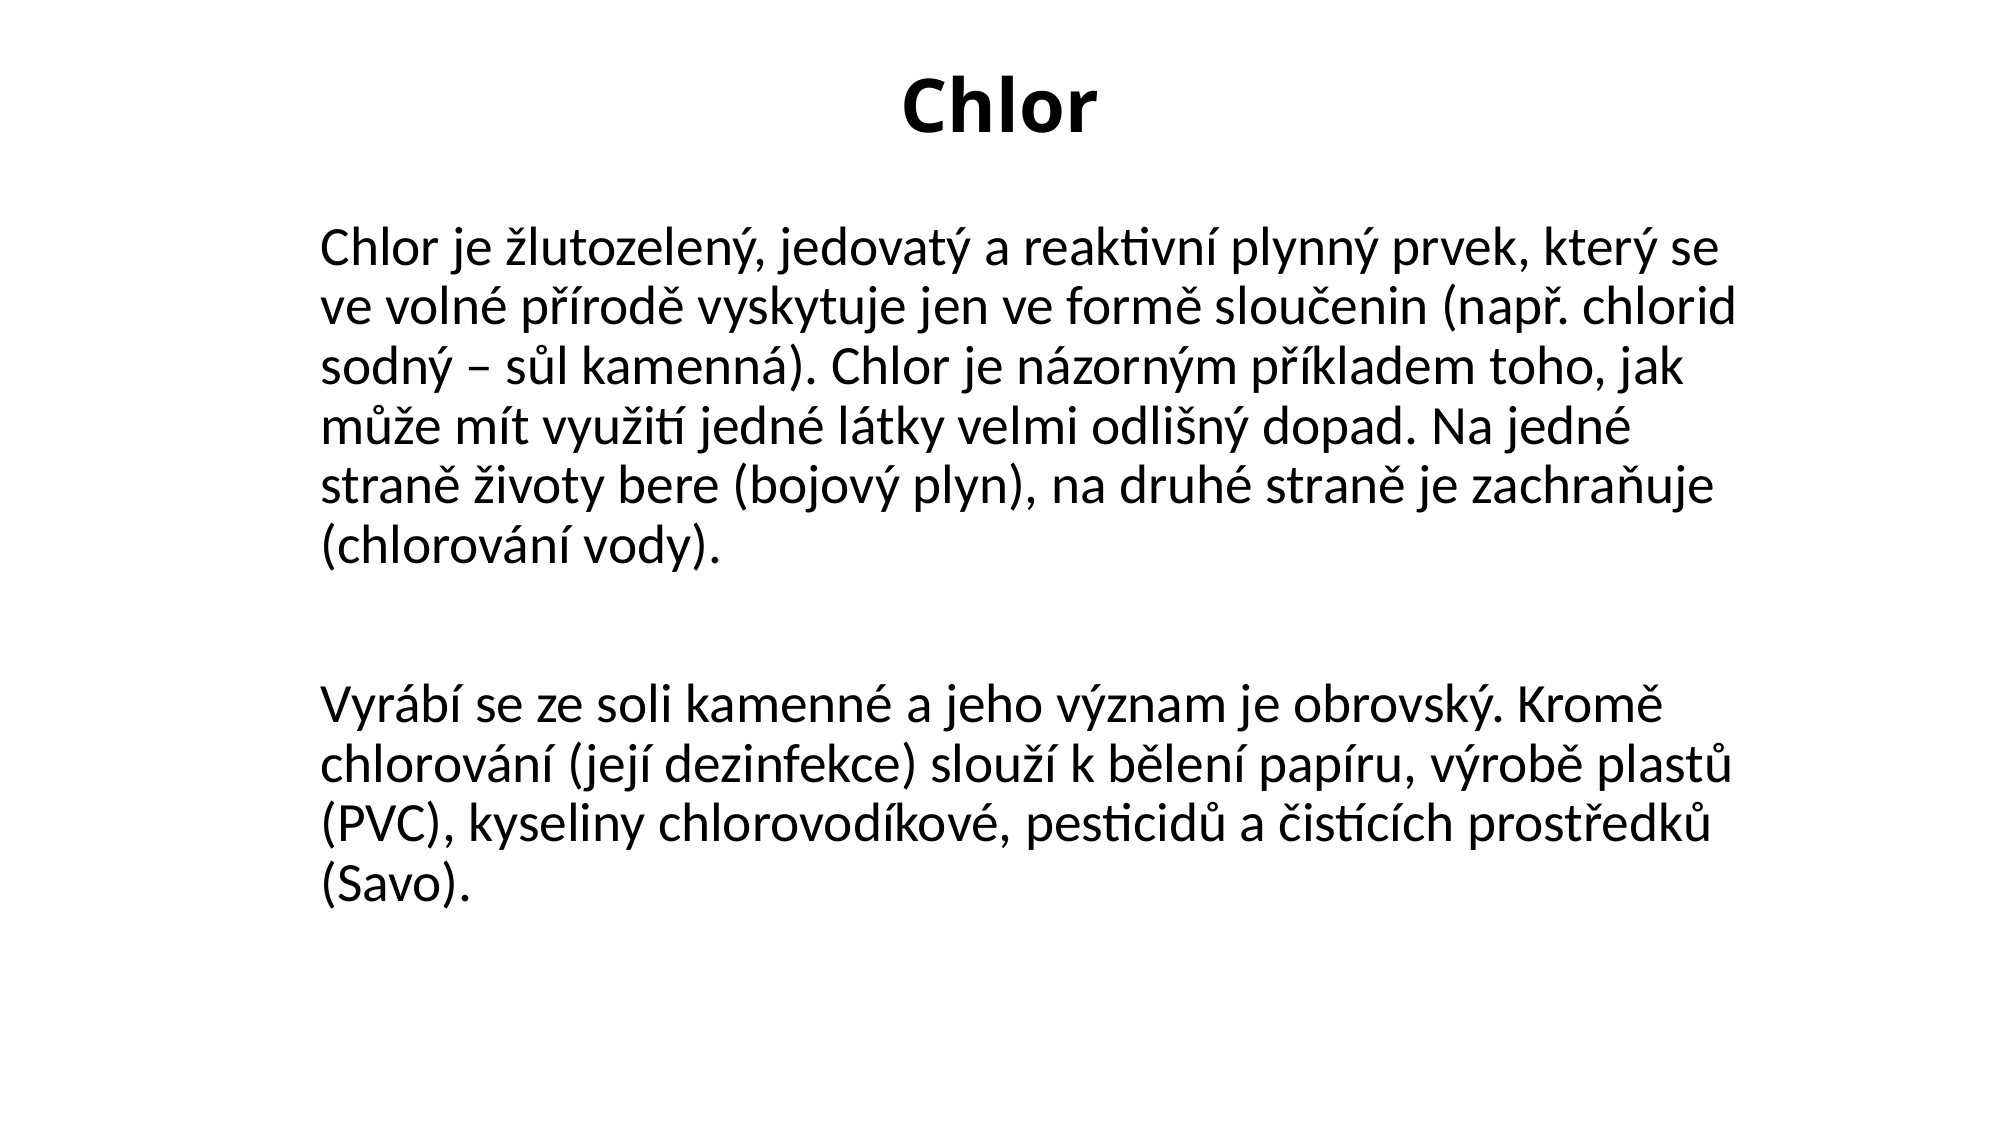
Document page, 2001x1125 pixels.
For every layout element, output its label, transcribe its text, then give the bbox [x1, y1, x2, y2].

title Chlor [137, 59, 1863, 156]
list Chlor je žlutozelený, jedovatý a reaktivní plynný prvek, který se ve volné přírodě vyskytuje jen ve formě sloučenin (např. chlorid sodný – sůl kamenná). Chlor je názorným příkladem toho, jak může mít využití jedné látky velmi odlišný dopad. Na jedné straně životy bere (bojový plyn), na druhé straně je zachraňuje (chlorování vody). Vyrábí se ze soli kamenné a jeho význam je obrovský. Kromě chlorování (její dezinfekce) slouží k bělení papíru, výrobě plastů (PVC), kyseliny chlorovodíkové, pesticidů a čistících prostředků (Savo). [305, 210, 1782, 924]
